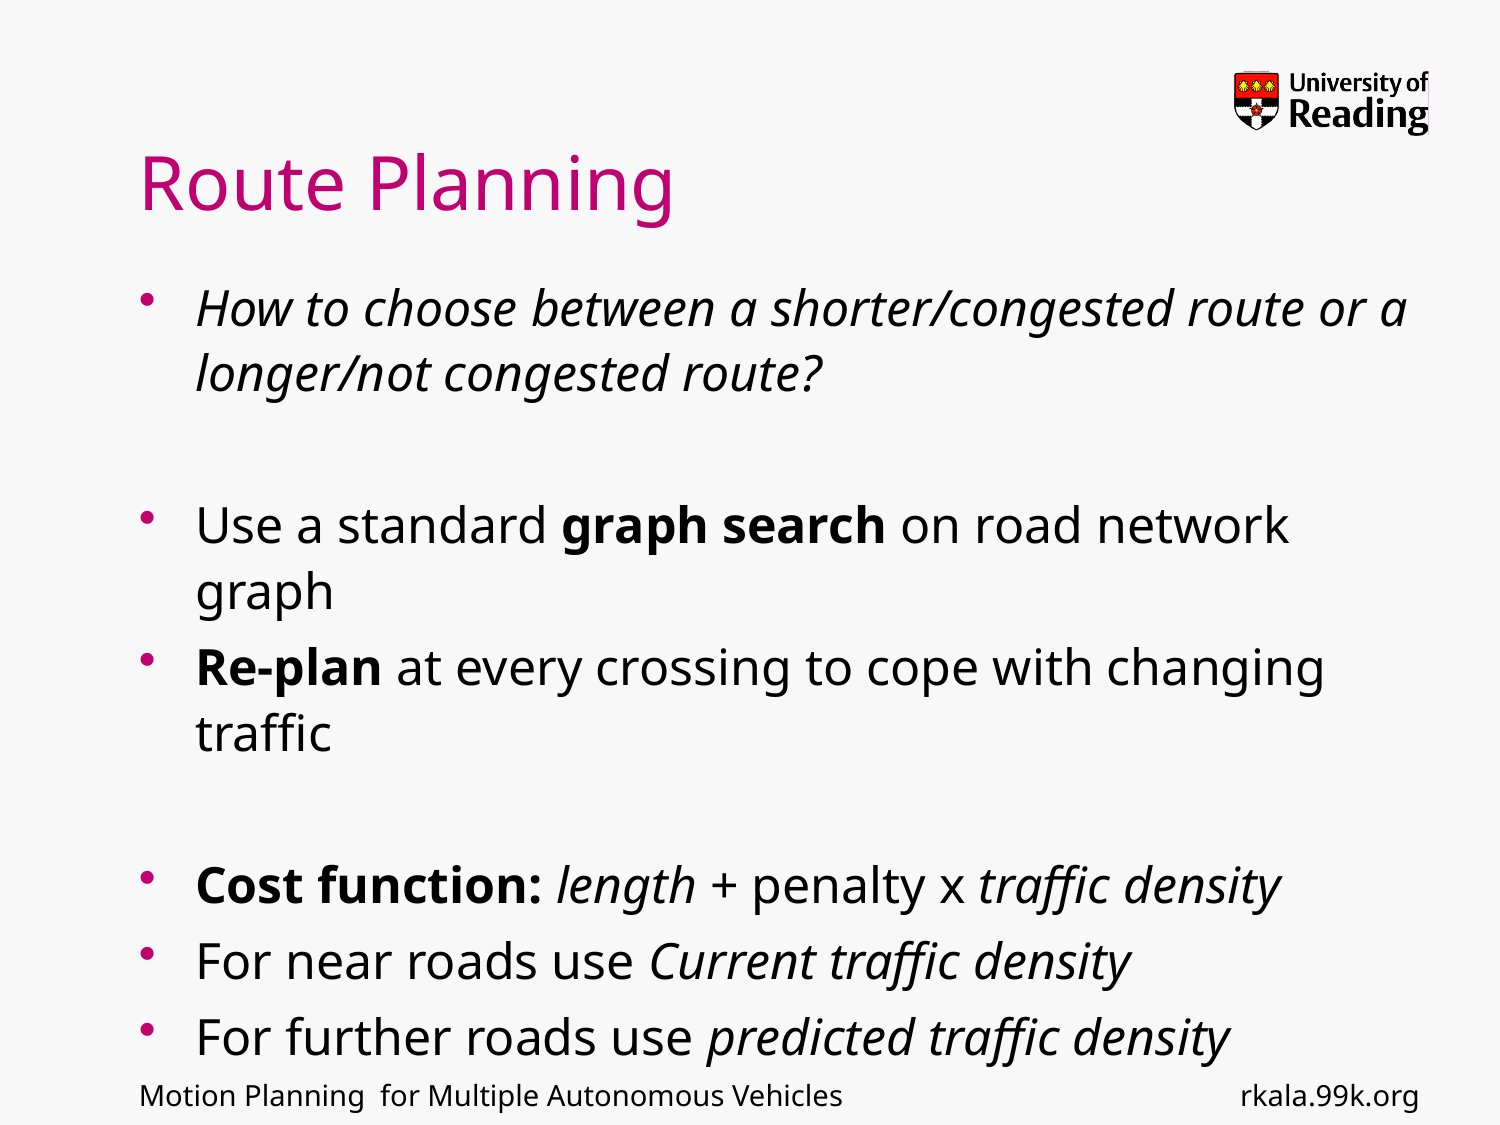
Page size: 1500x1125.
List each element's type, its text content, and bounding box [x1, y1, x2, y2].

picture [1234, 71, 1429, 136]
list How to choose between a shorter/congested route or a longer/not congested route? Use a standard graph search on road network graph Re-plan at every crossing to cope with changing traffic Cost function: length + penalty x traffic density For near roads use Current traffic density For further roads use predicted traffic density [123, 262, 1425, 975]
slide_number rkala.99k.org [1210, 1069, 1436, 1125]
title Route Planning [123, 45, 1140, 233]
